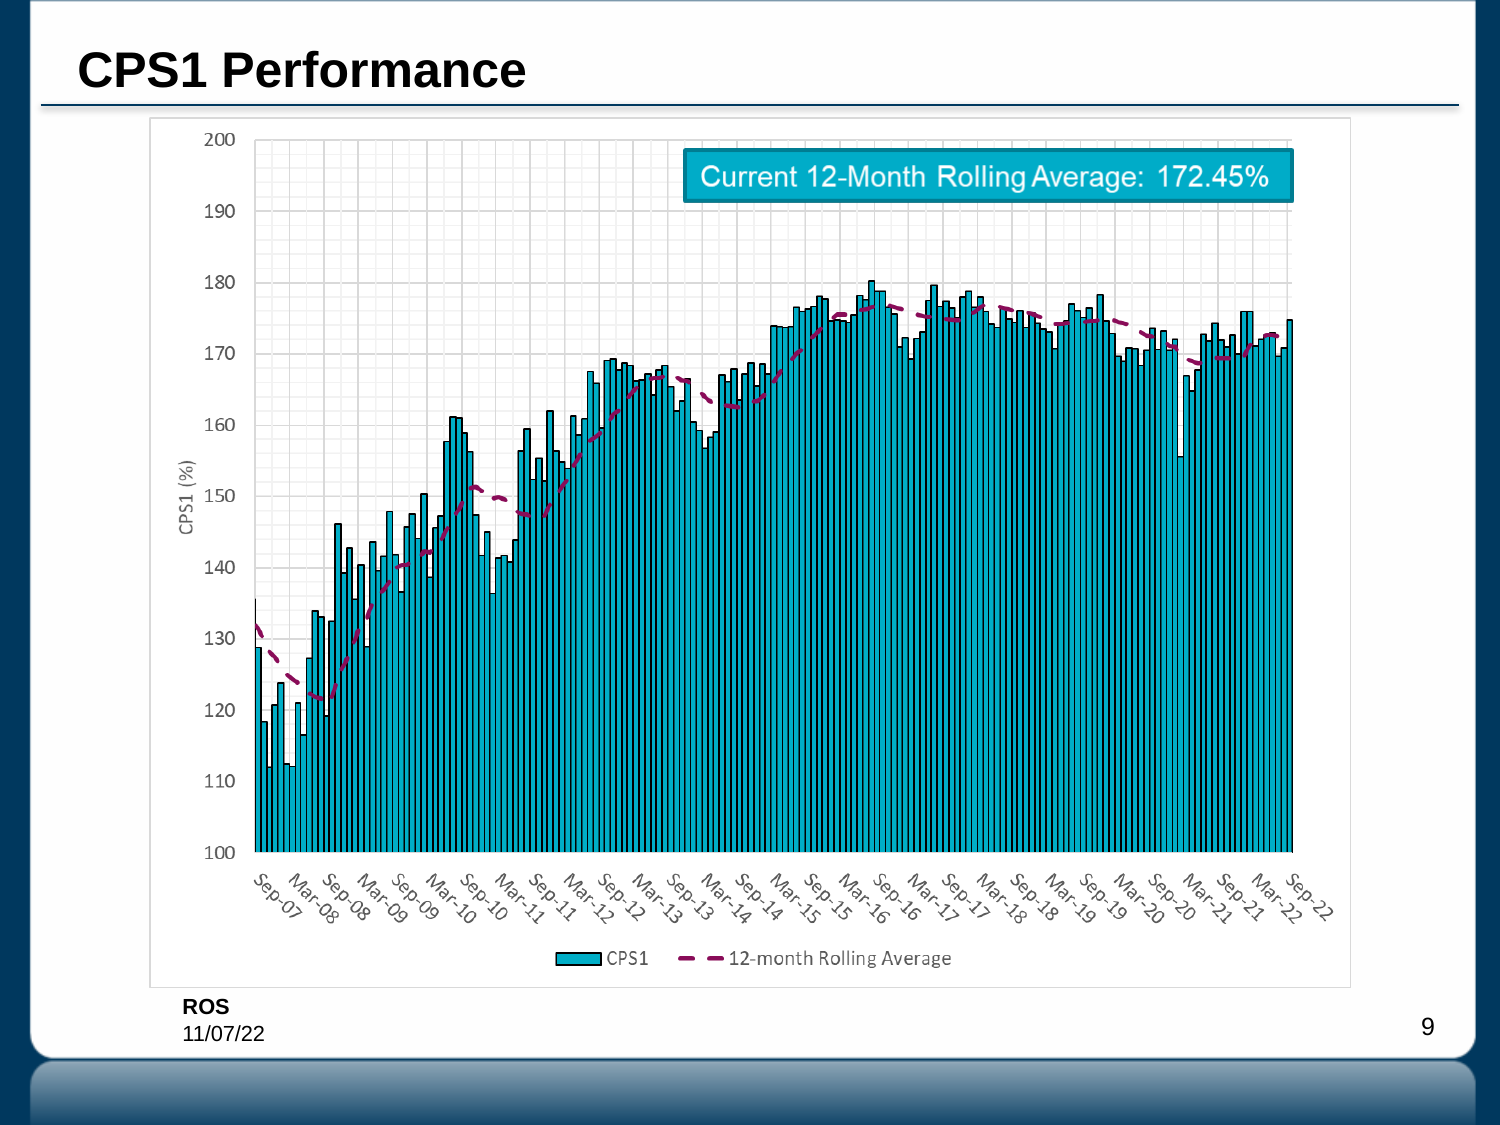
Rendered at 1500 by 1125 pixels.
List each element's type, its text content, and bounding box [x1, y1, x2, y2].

picture [0, 0, 1500, 1125]
title CPS1 Performance [62, 29, 1450, 106]
